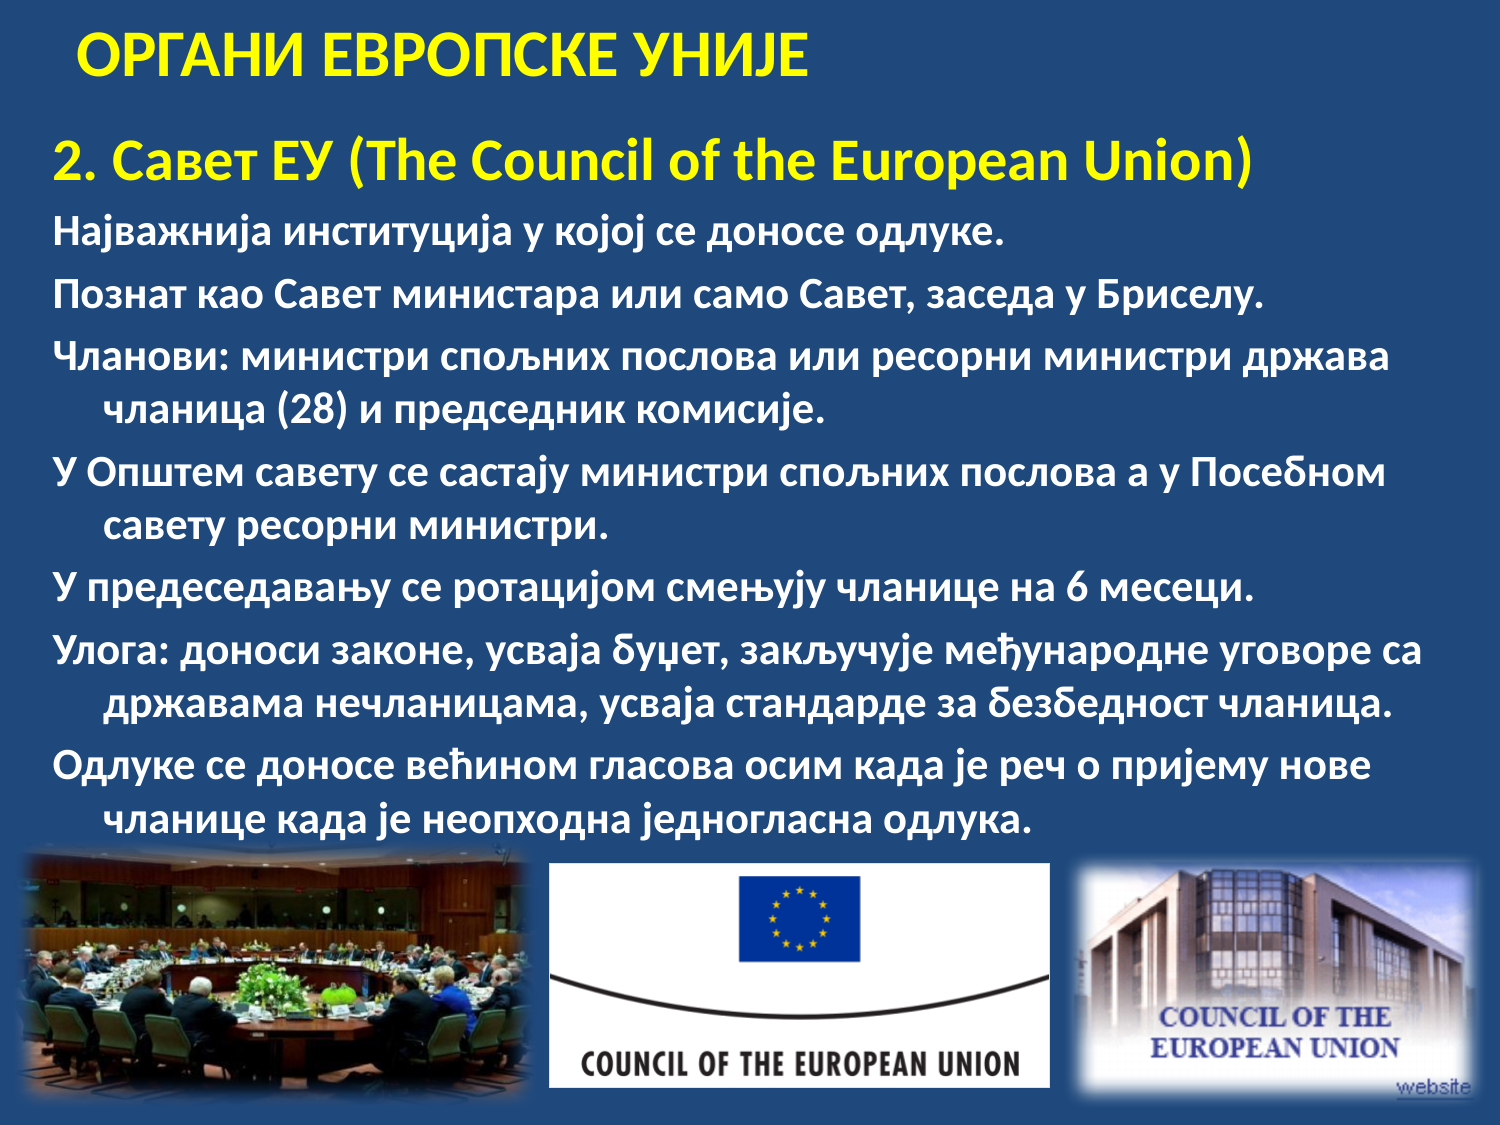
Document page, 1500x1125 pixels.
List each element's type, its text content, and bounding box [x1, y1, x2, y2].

picture [12, 837, 538, 1110]
picture [1062, 850, 1488, 1110]
list 2. Савет ЕУ (The Council of the European Union) Најважнија институција у којој се доносе одлуке. Познат као Савет министара или само Савет, заседа у Бриселу. Чланови: министри спољних послова или ресорни министри држава чланица (28) и председник комисије. У Општем савету се састају министри спољних послова а у Посебном савету ресорни министри. У предеседавању се ротацијом смењују чланице на 6 месеци. Улога: доноси законе, усваја буџет, закључује међународне уговоре са државама нечланицама, усваја стандарде за безбедност чланица. Одлуке се доносе већином гласова осим када је реч о пријему нове чланице када је неопходна једногласна одлука. [37, 112, 1500, 863]
picture [549, 862, 1051, 1088]
title ОРГАНИ ЕВРОПСКЕ УНИЈЕ [37, 0, 850, 100]
